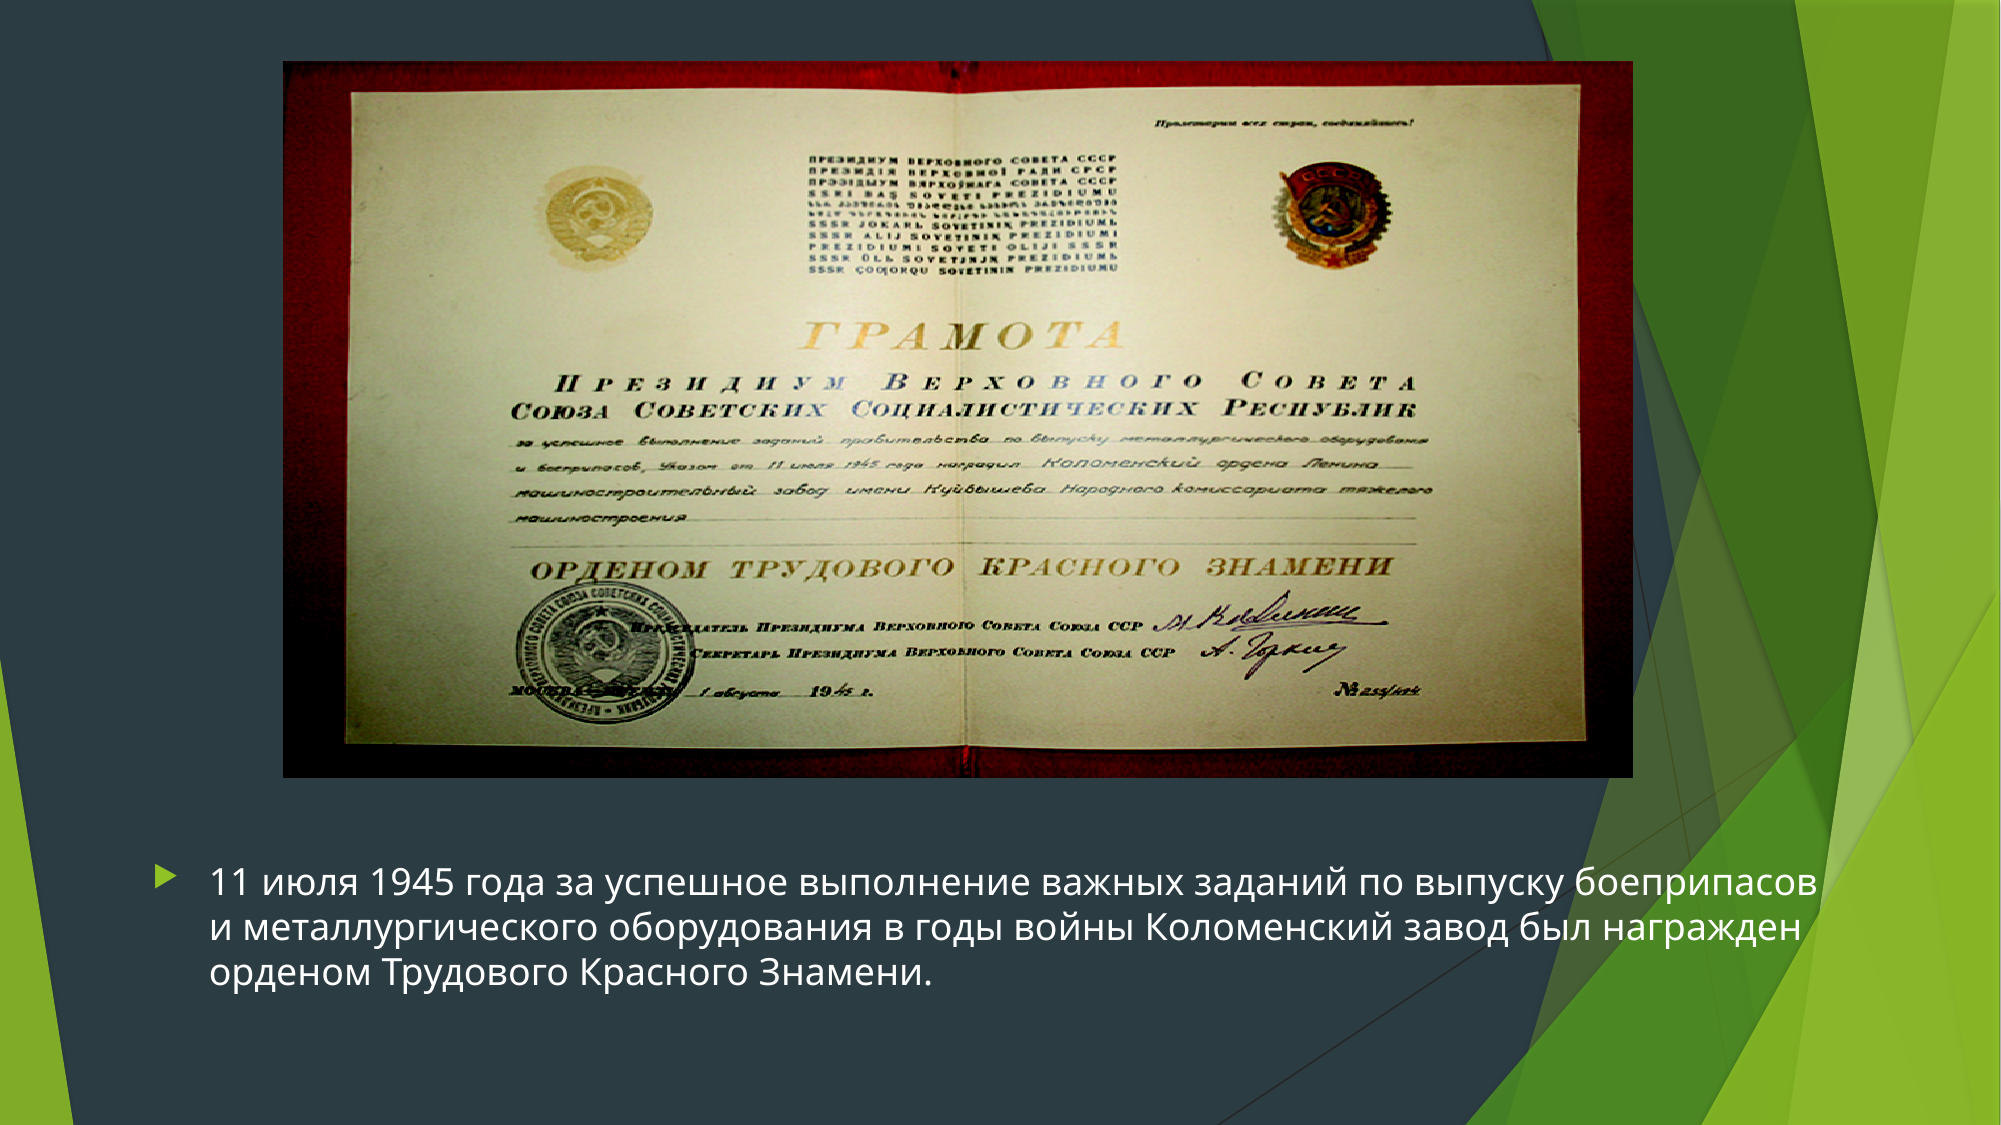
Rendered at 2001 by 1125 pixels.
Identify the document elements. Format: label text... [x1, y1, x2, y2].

picture [283, 60, 1633, 779]
list 11 июля 1945 года за успешное выполнение важных заданий по выпуску боеприпасов и металлургического оборудования в годы войны Коломенский завод был награжден орденом Трудового Красного Знамени. [137, 850, 1863, 1090]
